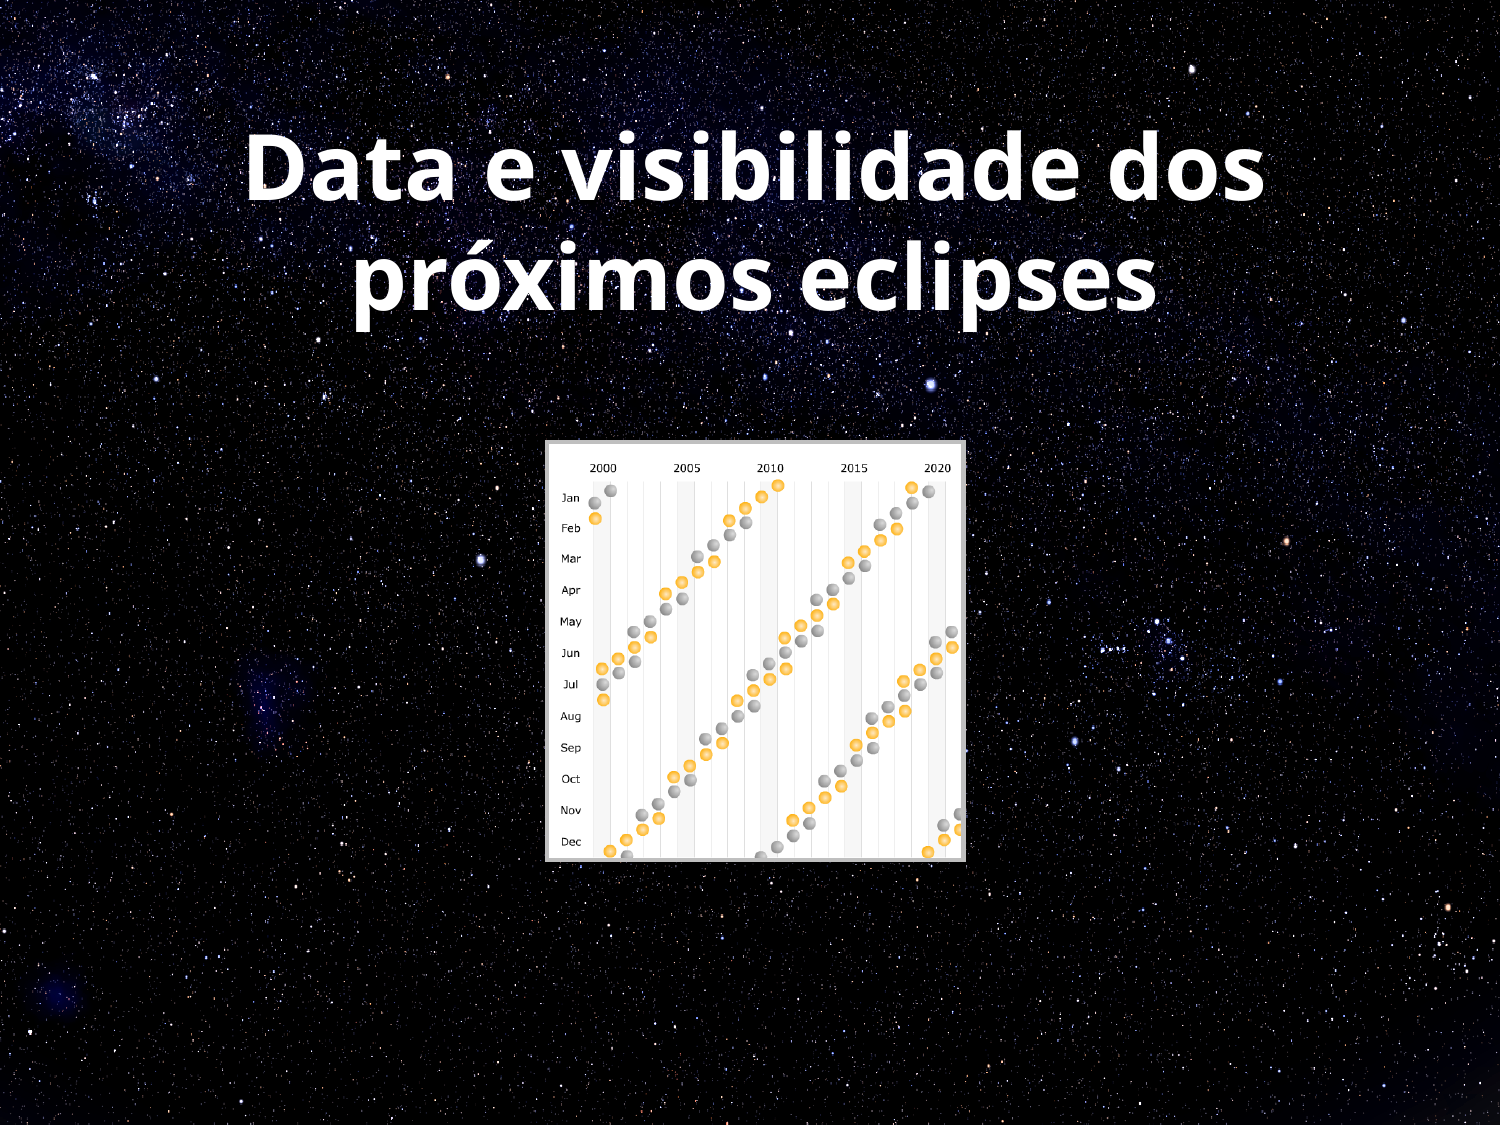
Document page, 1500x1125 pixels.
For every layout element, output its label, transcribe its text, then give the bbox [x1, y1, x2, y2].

title Data e visibilidade dos próximos eclipses [116, 125, 1393, 314]
picture [0, 0, 1500, 1125]
